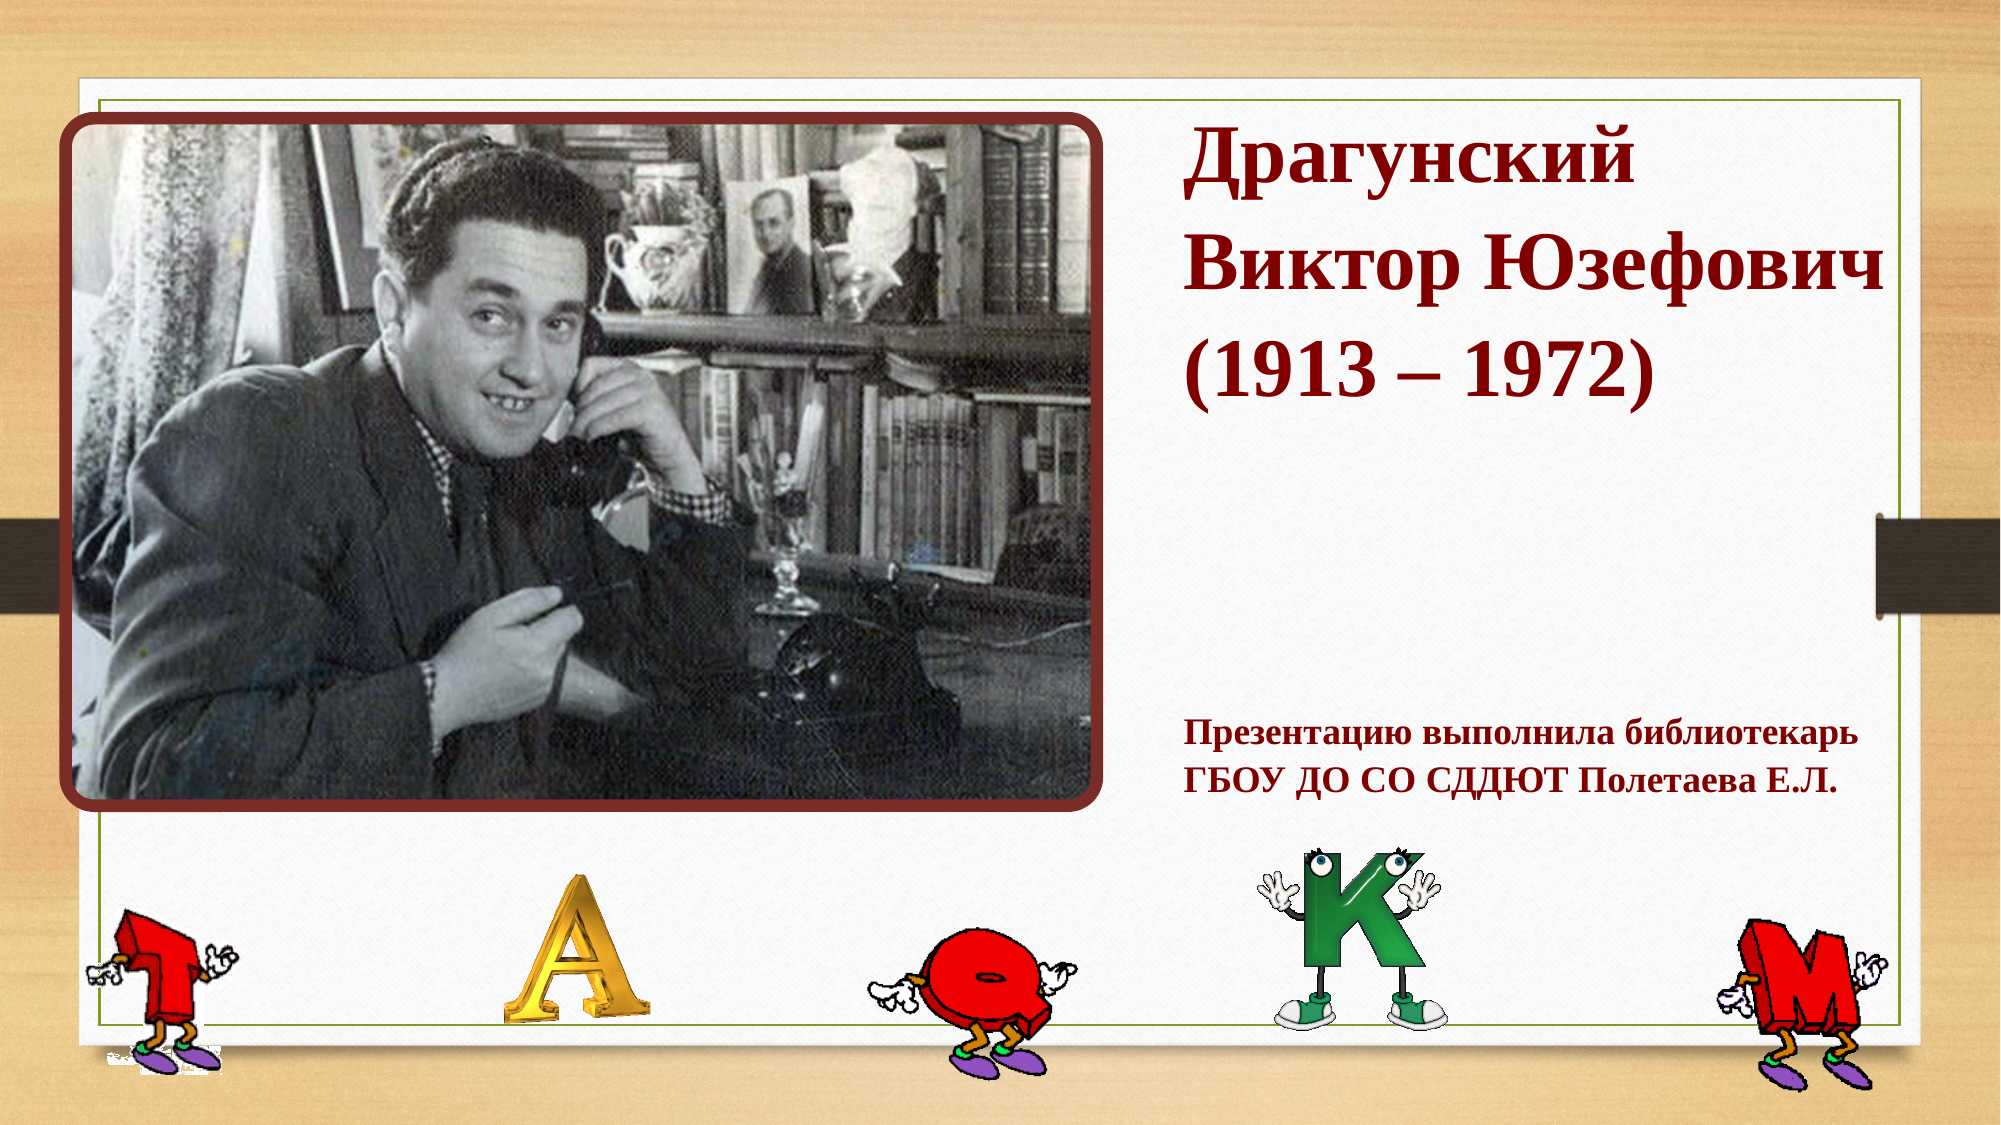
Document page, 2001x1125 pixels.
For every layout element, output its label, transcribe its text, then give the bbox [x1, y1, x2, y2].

picture [0, 0, 2001, 1125]
text_box Драгунский Виктор Юзефович (1913 – 1972) Презентацию выполнила библиотекарь ГБОУ ДО СО СДДЮТ Полетаева Е.Л. [1168, 84, 1922, 808]
